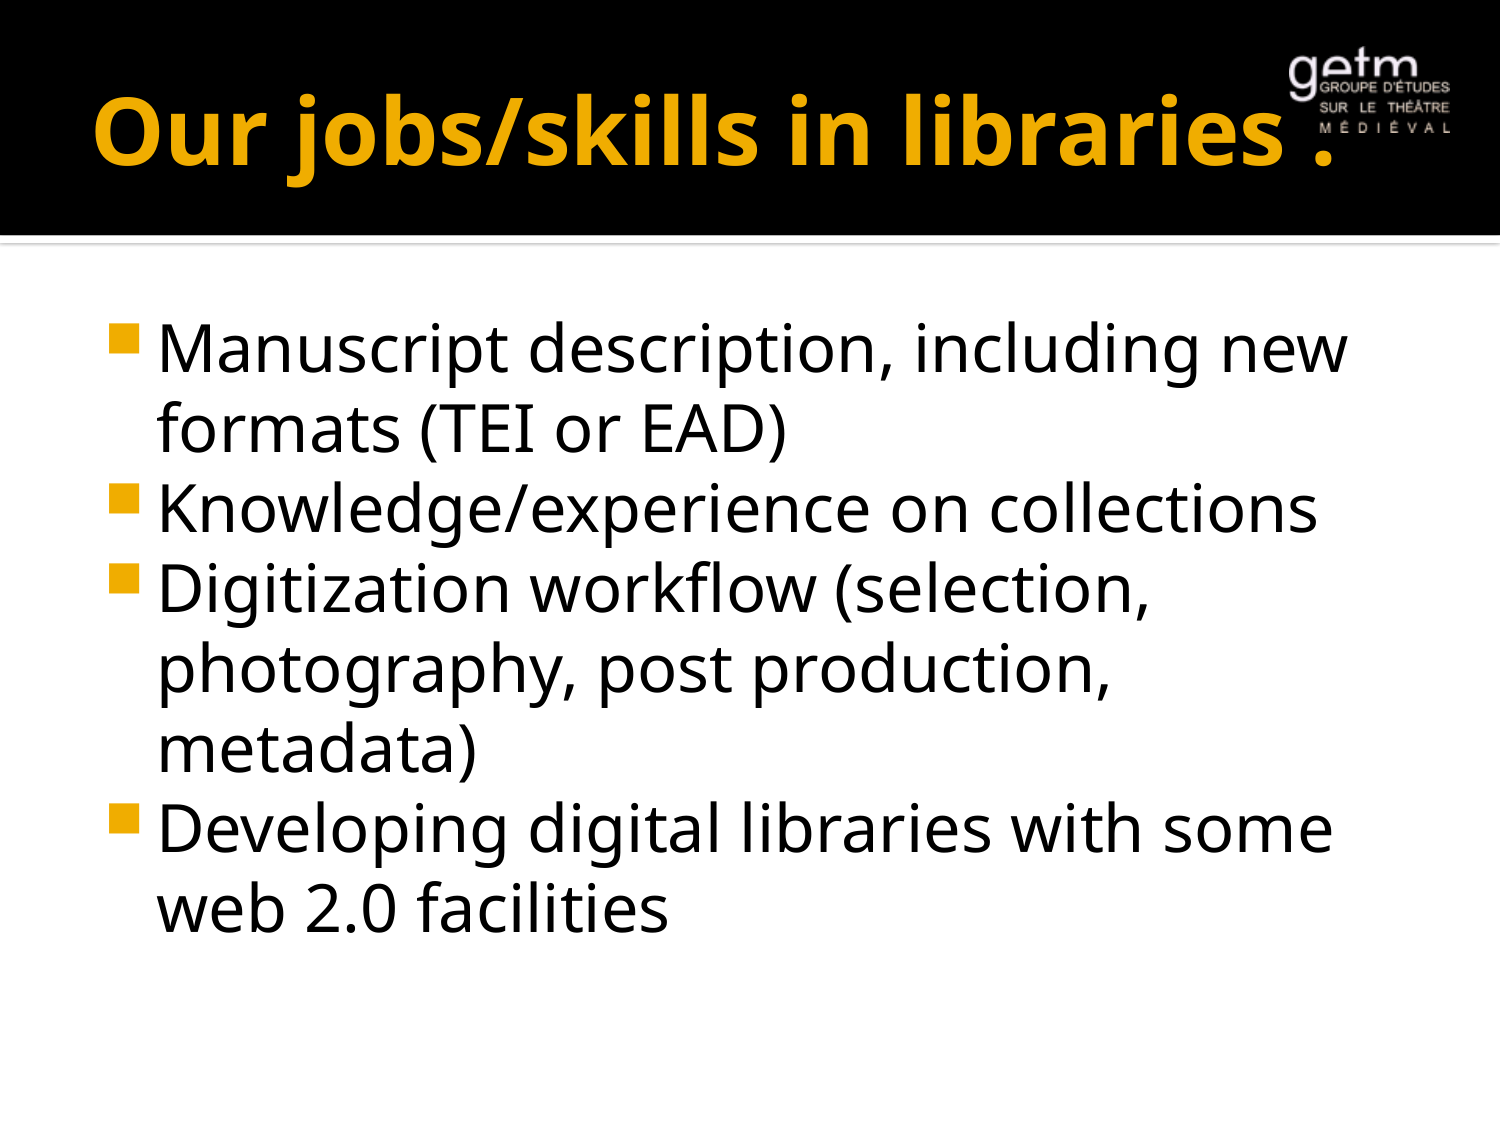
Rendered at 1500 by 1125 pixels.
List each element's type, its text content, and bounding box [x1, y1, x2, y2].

picture [1289, 46, 1450, 133]
title Our jobs/skills in libraries : [75, 25, 1425, 231]
list Manuscript description, including new formats (TEI or EAD) Knowledge/experience on collections Digitization workflow (selection, photography, post production, metadata) Developing digital libraries with some web 2.0 facilities [75, 291, 1425, 1050]
